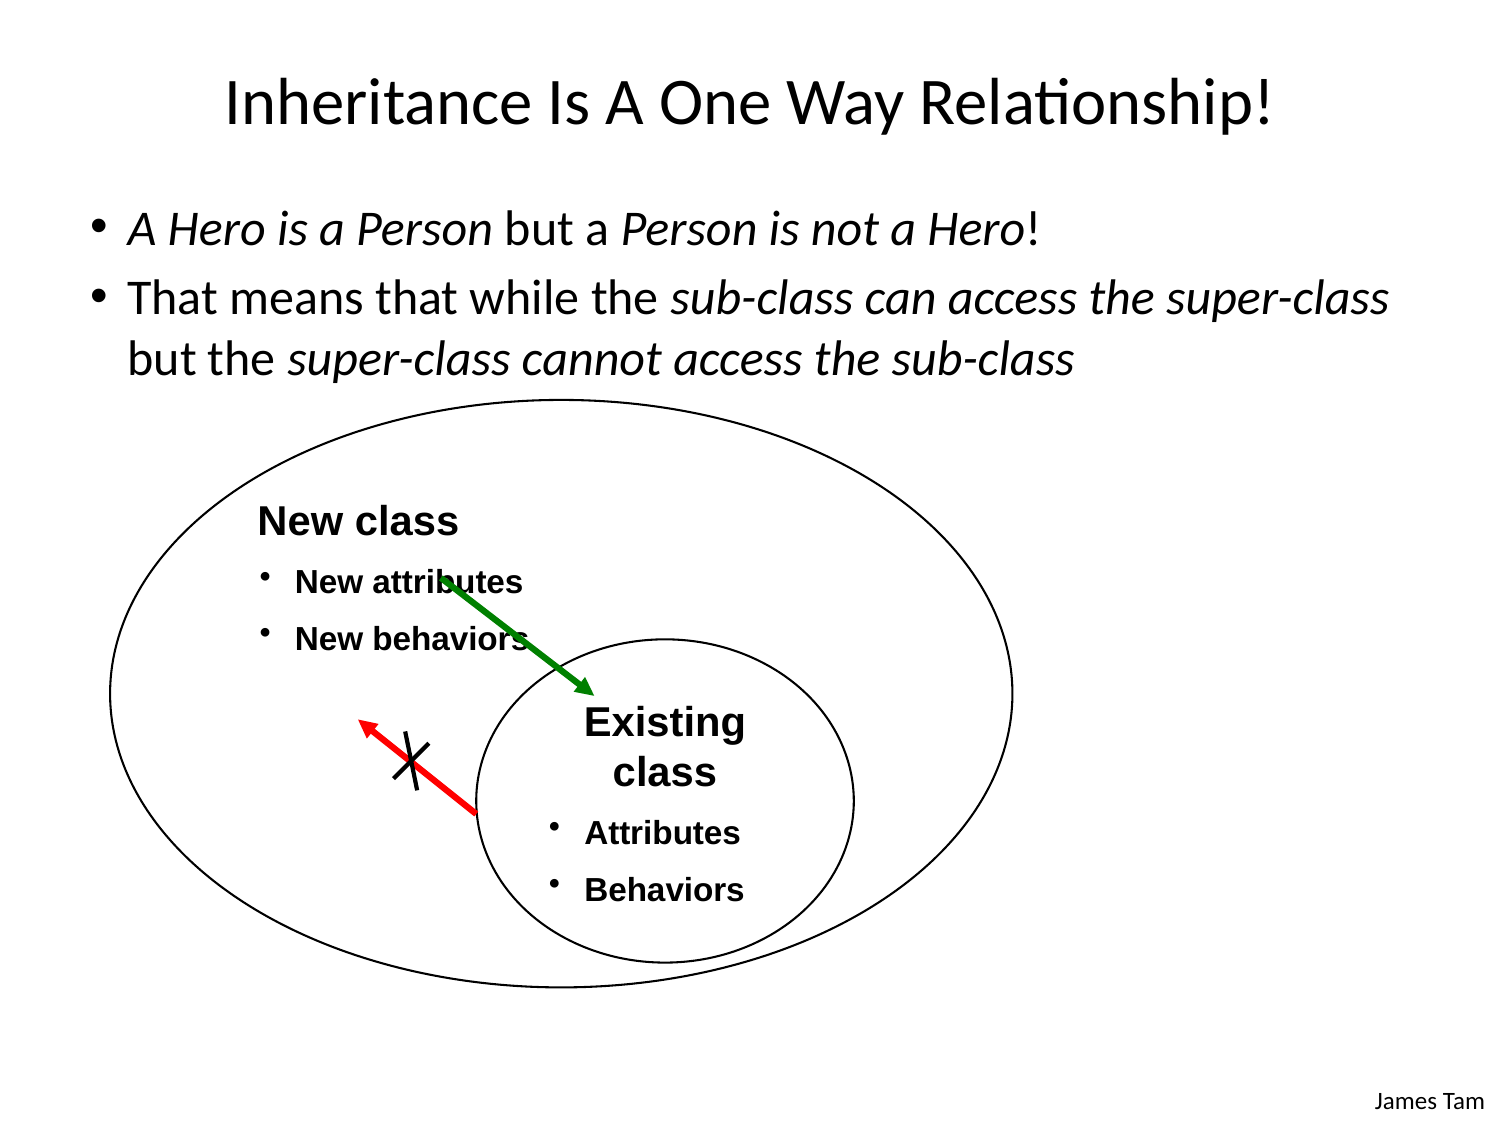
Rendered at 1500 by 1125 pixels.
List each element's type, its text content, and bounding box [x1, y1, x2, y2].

text_box New class New attributes New behaviors [110, 399, 1013, 988]
text_box [358, 719, 388, 744]
title Inheritance Is A One Way Relationship! [75, 45, 1425, 150]
text_box Existing class Attributes Behaviors [476, 639, 854, 963]
text_box [440, 577, 595, 696]
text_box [393, 731, 430, 791]
list A Hero is a Person but a Person is not a Hero! That means that while the sub-class can access the super-class but the super-class cannot access the sub-class [75, 187, 1425, 400]
